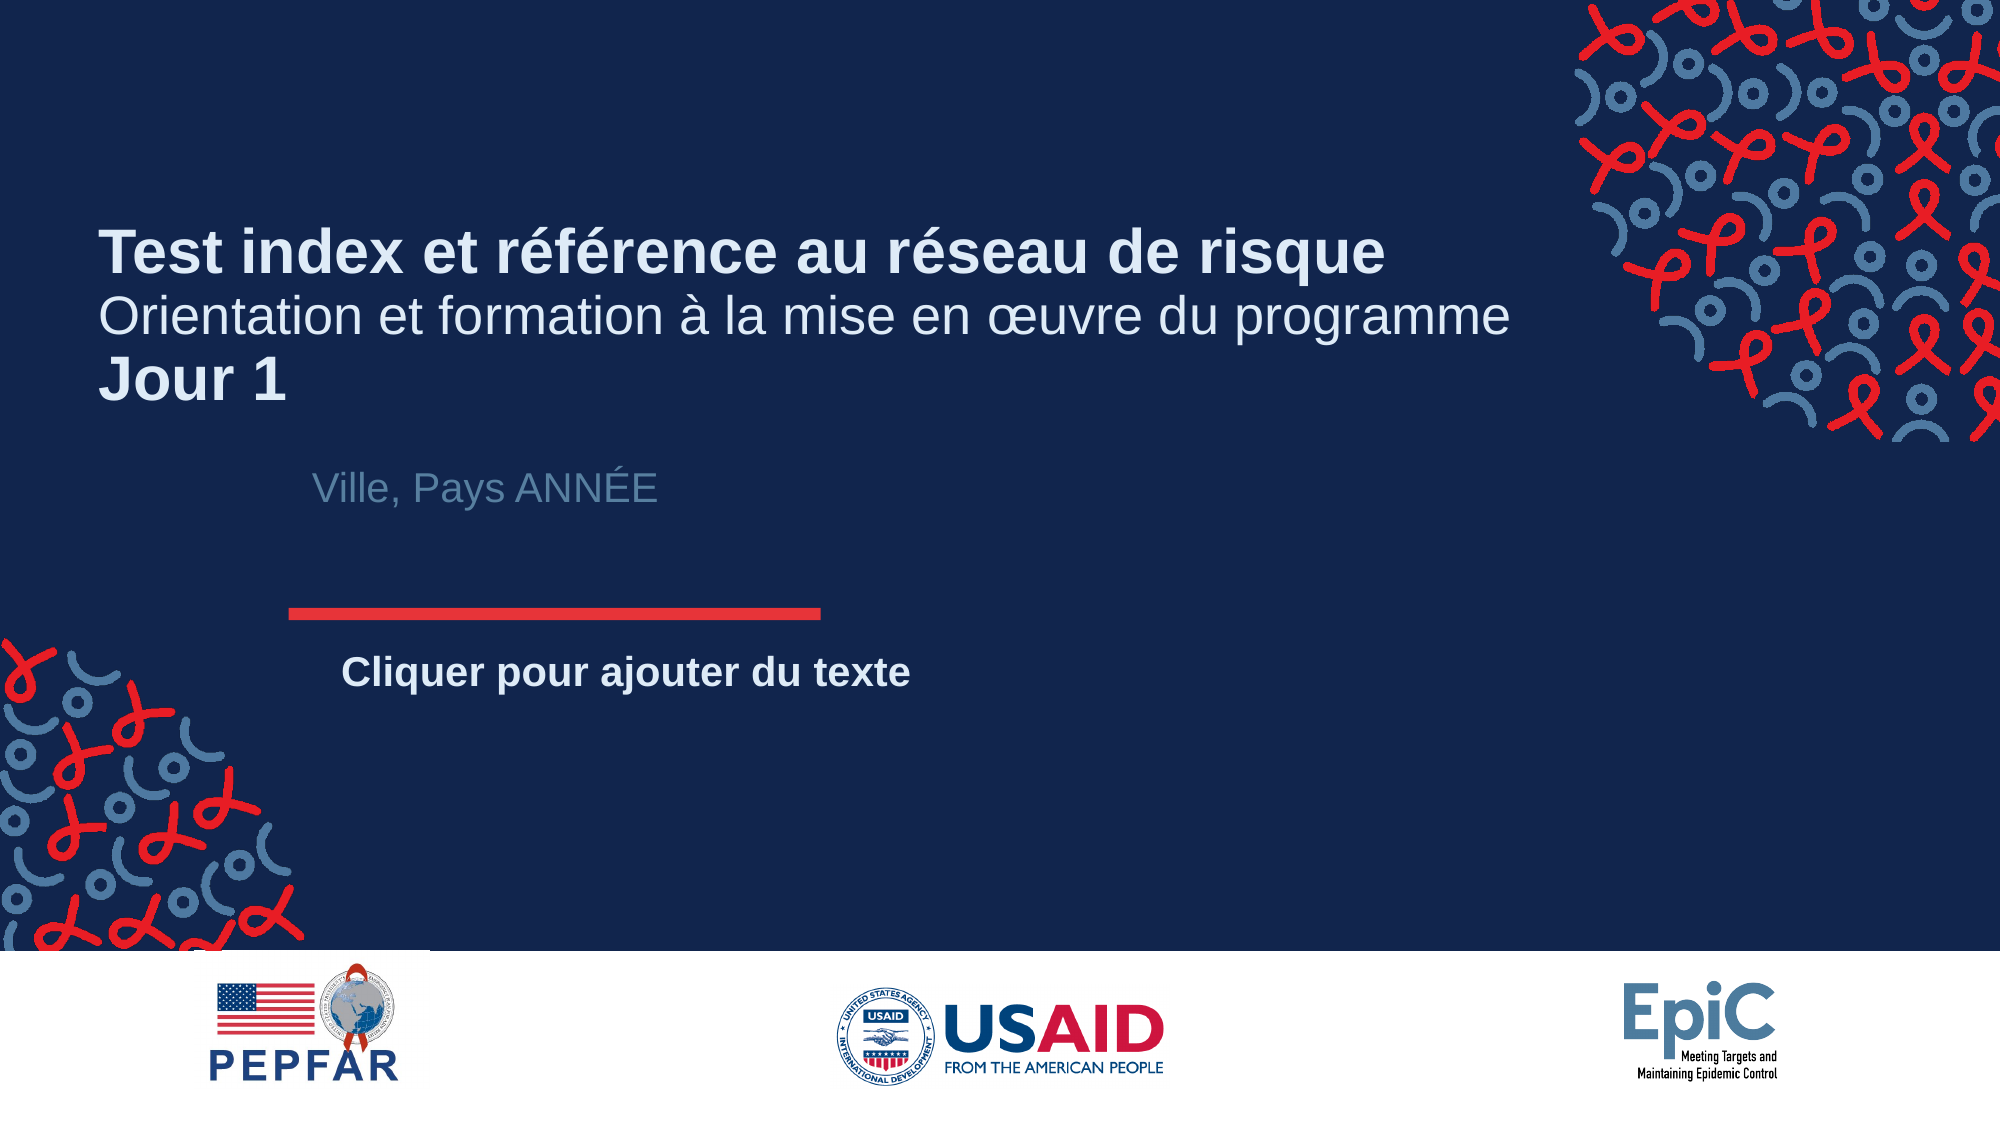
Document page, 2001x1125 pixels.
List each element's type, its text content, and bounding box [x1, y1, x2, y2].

list Cliquer pour ajouter du texte [288, 642, 1059, 700]
picture [0, 636, 430, 1089]
picture [830, 984, 1170, 1089]
subtitle Ville, Pays ANNÉE [288, 459, 1637, 567]
picture [1609, 970, 1792, 1092]
picture [1574, 0, 2000, 442]
title Test index et référence au réseau de risque Orientation et formation à la mise en œuvre du programme Jour 1 [83, 209, 1664, 422]
